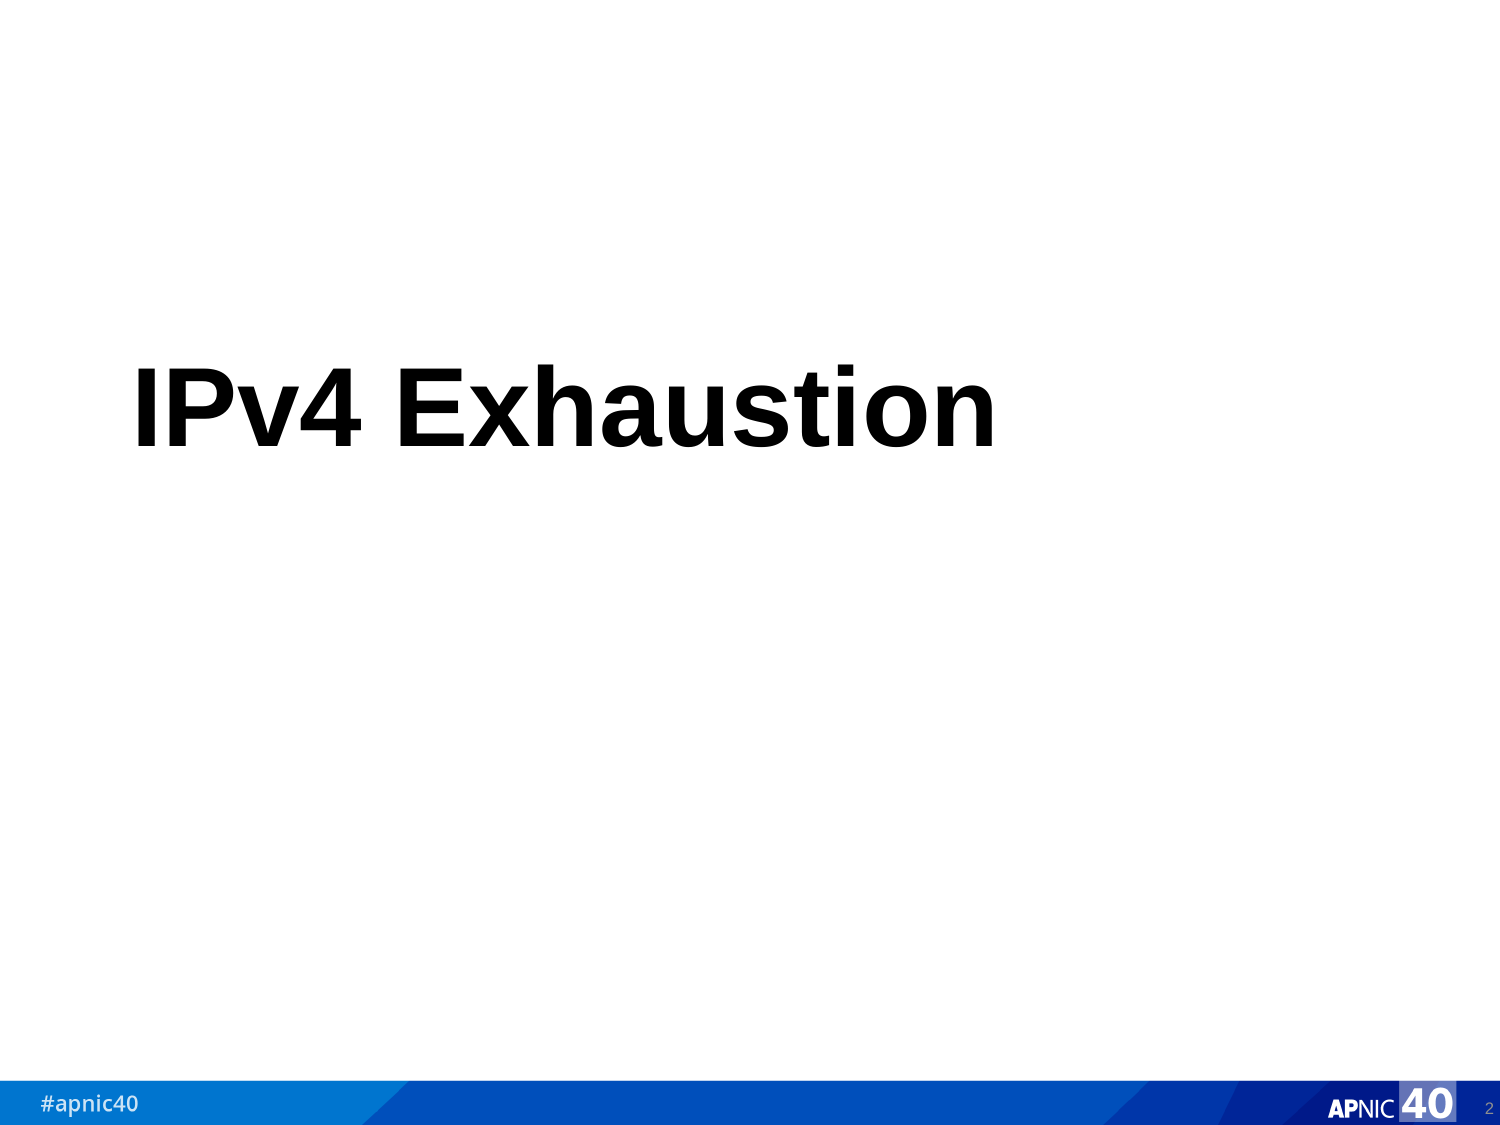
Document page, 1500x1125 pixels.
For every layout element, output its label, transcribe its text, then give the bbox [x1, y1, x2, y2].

slide_number 2 [1446, 1082, 1495, 1118]
picture [0, 1071, 1500, 1125]
text_box IPv4 Exhaustion [116, 326, 1016, 476]
